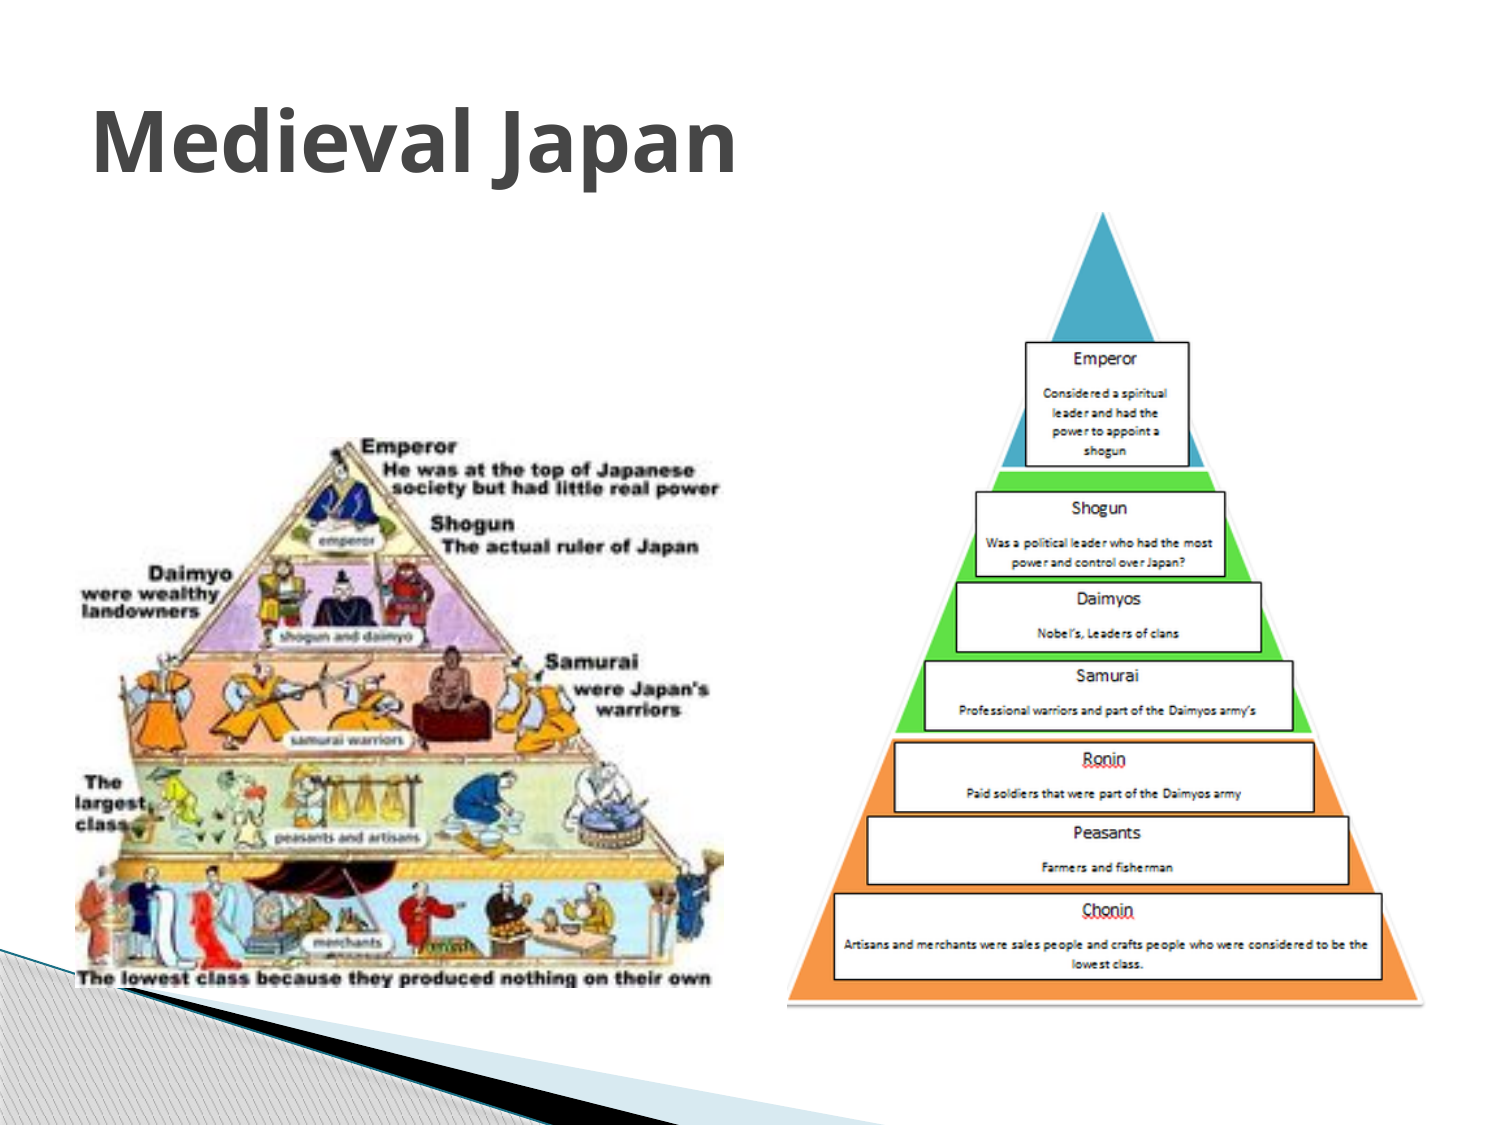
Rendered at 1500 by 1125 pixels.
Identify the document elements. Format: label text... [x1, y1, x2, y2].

picture [74, 437, 725, 988]
title Medieval Japan [75, 45, 1425, 233]
picture [787, 212, 1431, 1045]
